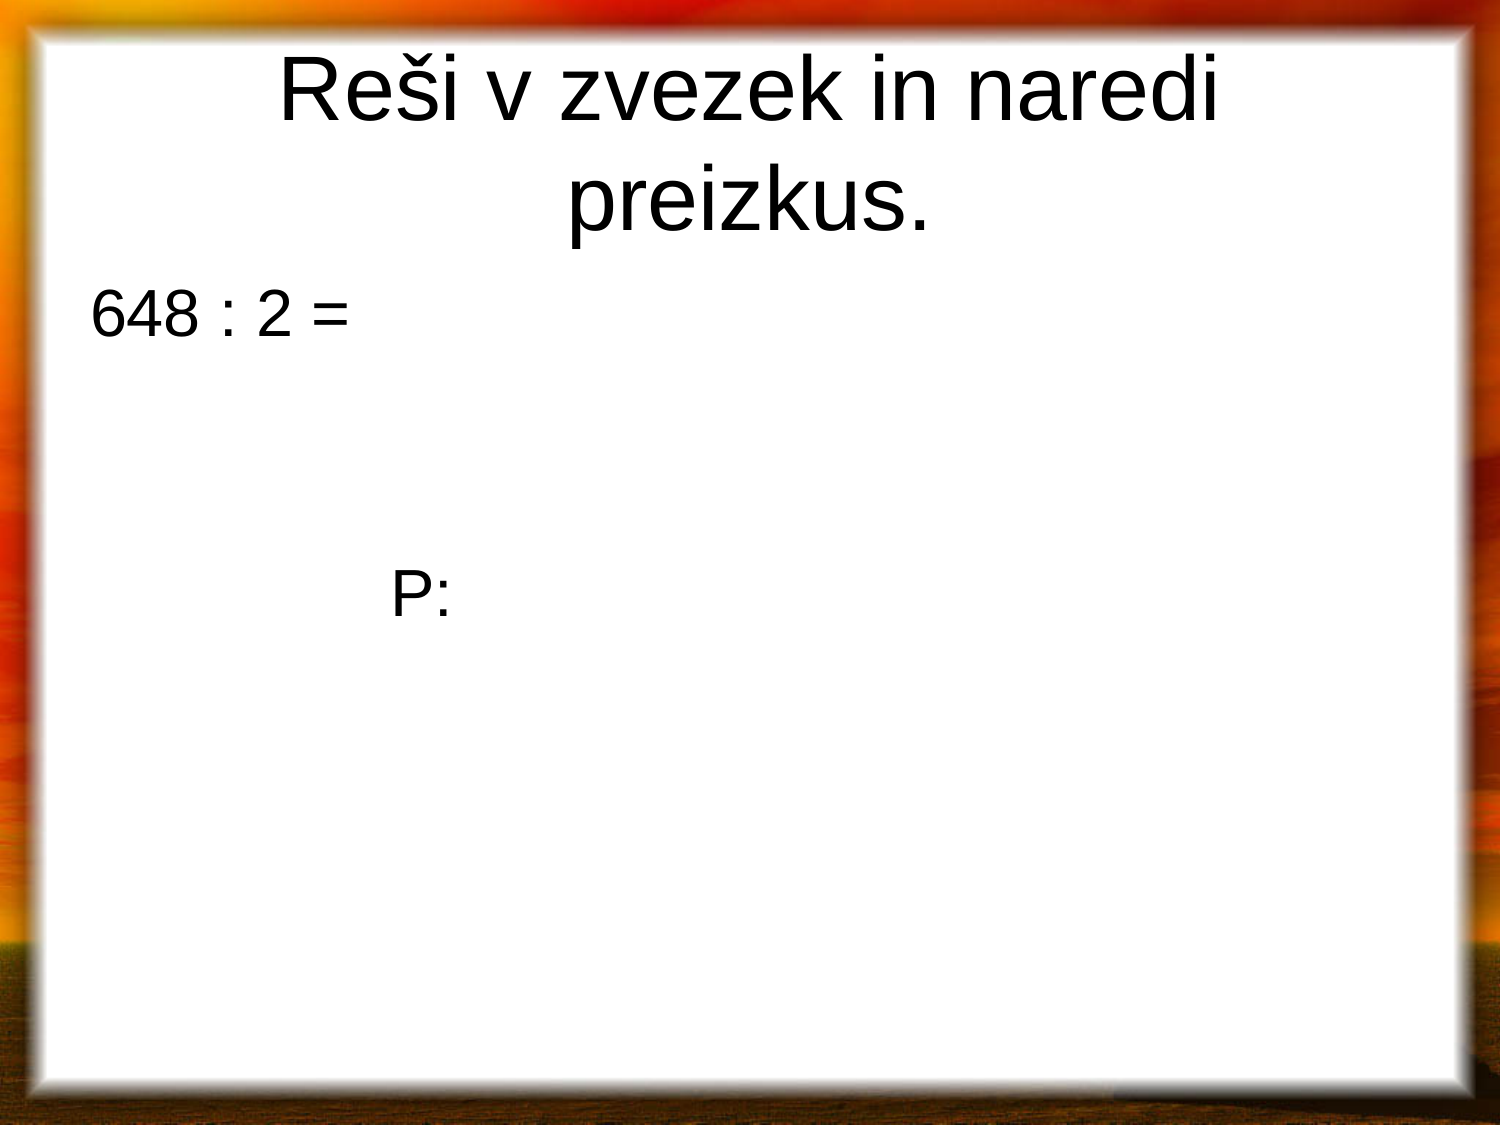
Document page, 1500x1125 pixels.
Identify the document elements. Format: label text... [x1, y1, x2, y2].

list 648 : 2 = P: [74, 262, 1426, 1006]
title Reši v zvezek in naredi preizkus. [74, 44, 1426, 233]
picture [0, 0, 1500, 1125]
